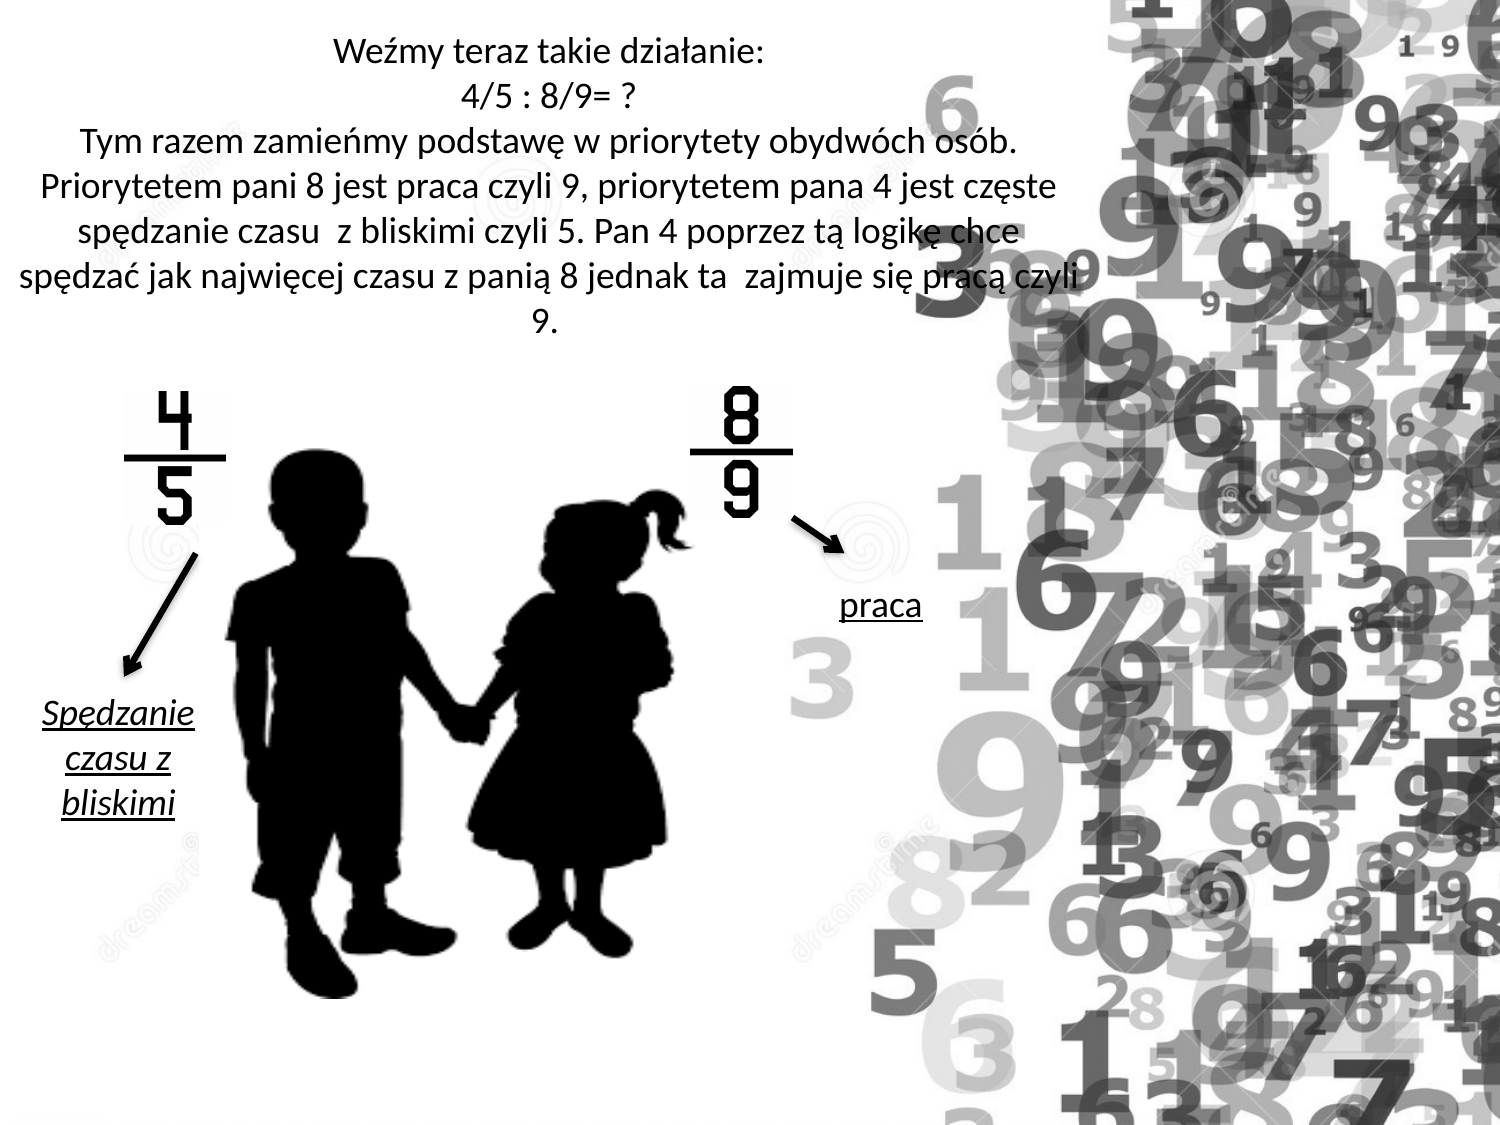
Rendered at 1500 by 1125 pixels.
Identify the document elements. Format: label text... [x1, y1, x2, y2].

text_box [123, 553, 197, 678]
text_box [792, 517, 845, 554]
picture [0, 0, 1500, 1125]
text_box praca [824, 572, 938, 633]
text_box Weźmy teraz takie działanie: 4/5 : 8/9= ? Tym razem zamieńmy podstawę w priorytety obydwóch osób. Priorytetem pani 8 jest praca czyli 9, priorytetem pana 4 jest częste spędzanie czasu z bliskimi czyli 5. Pan 4 poprzez tą logikę chce spędzać jak najwięcej czasu z panią 8 jednak ta zajmuje się pracą czyli 9. [0, 19, 1099, 349]
text_box Spędzanie czasu z bliskimi [11, 680, 194, 831]
